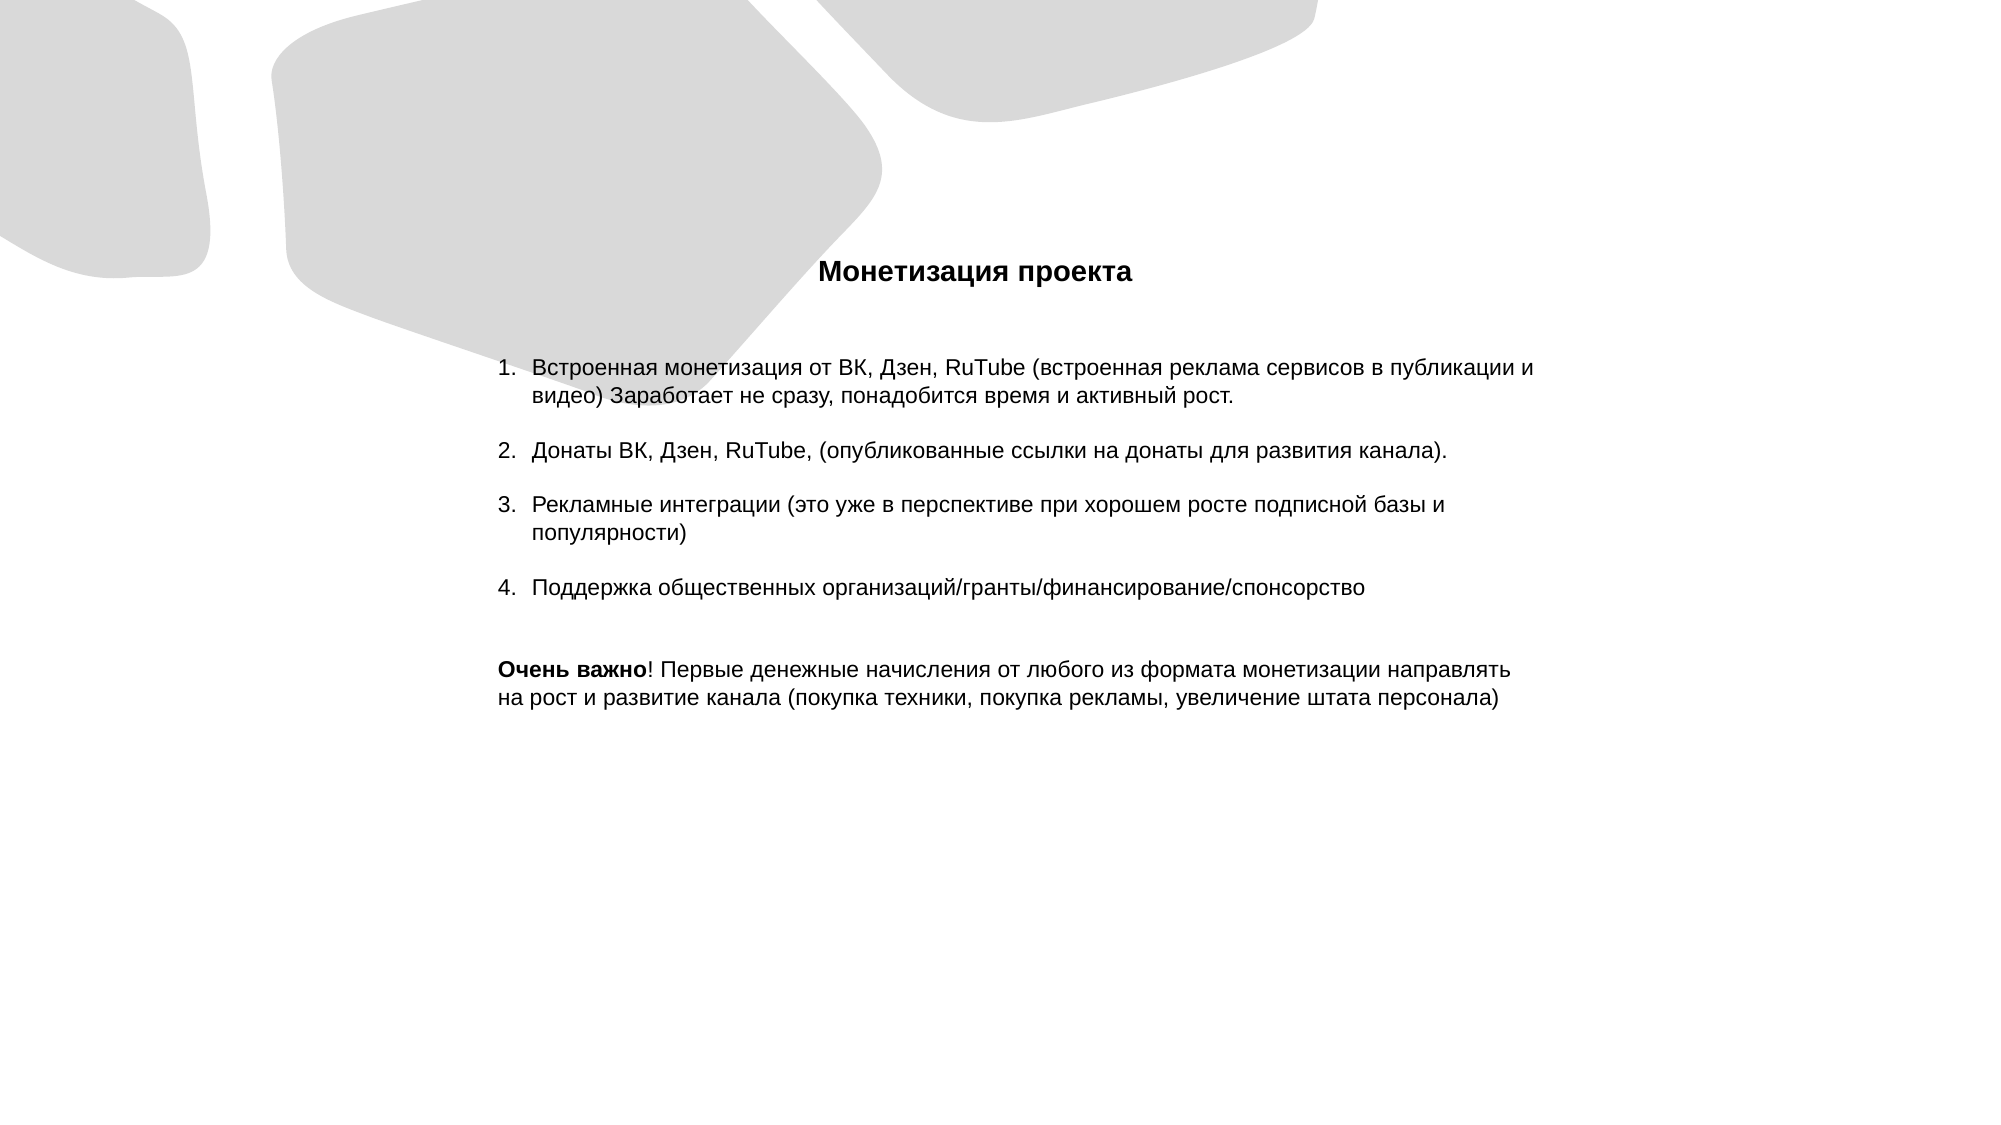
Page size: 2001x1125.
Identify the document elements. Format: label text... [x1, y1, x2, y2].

text_box Монетизация проекта [687, 245, 1347, 296]
text_box Встроенная монетизация от ВК, Дзен, RuTube (встроенная реклама сервисов в публикации и видео) Заработает не сразу, понадобится время и активный рост. Донаты ВК, Дзен, RuTube, (опубликованные ссылки на донаты для развития канала). Рекламные интеграции (это уже в перспективе при хорошем росте подписной базы и популярности) Поддержка общественных организаций/гранты/финансирование/спонсорство Очень важно! Первые денежные начисления от любого из формата монетизации направлять на рост и развитие канала (покупка техники, покупка рекламы, увеличение штата персонала) [482, 345, 1553, 718]
